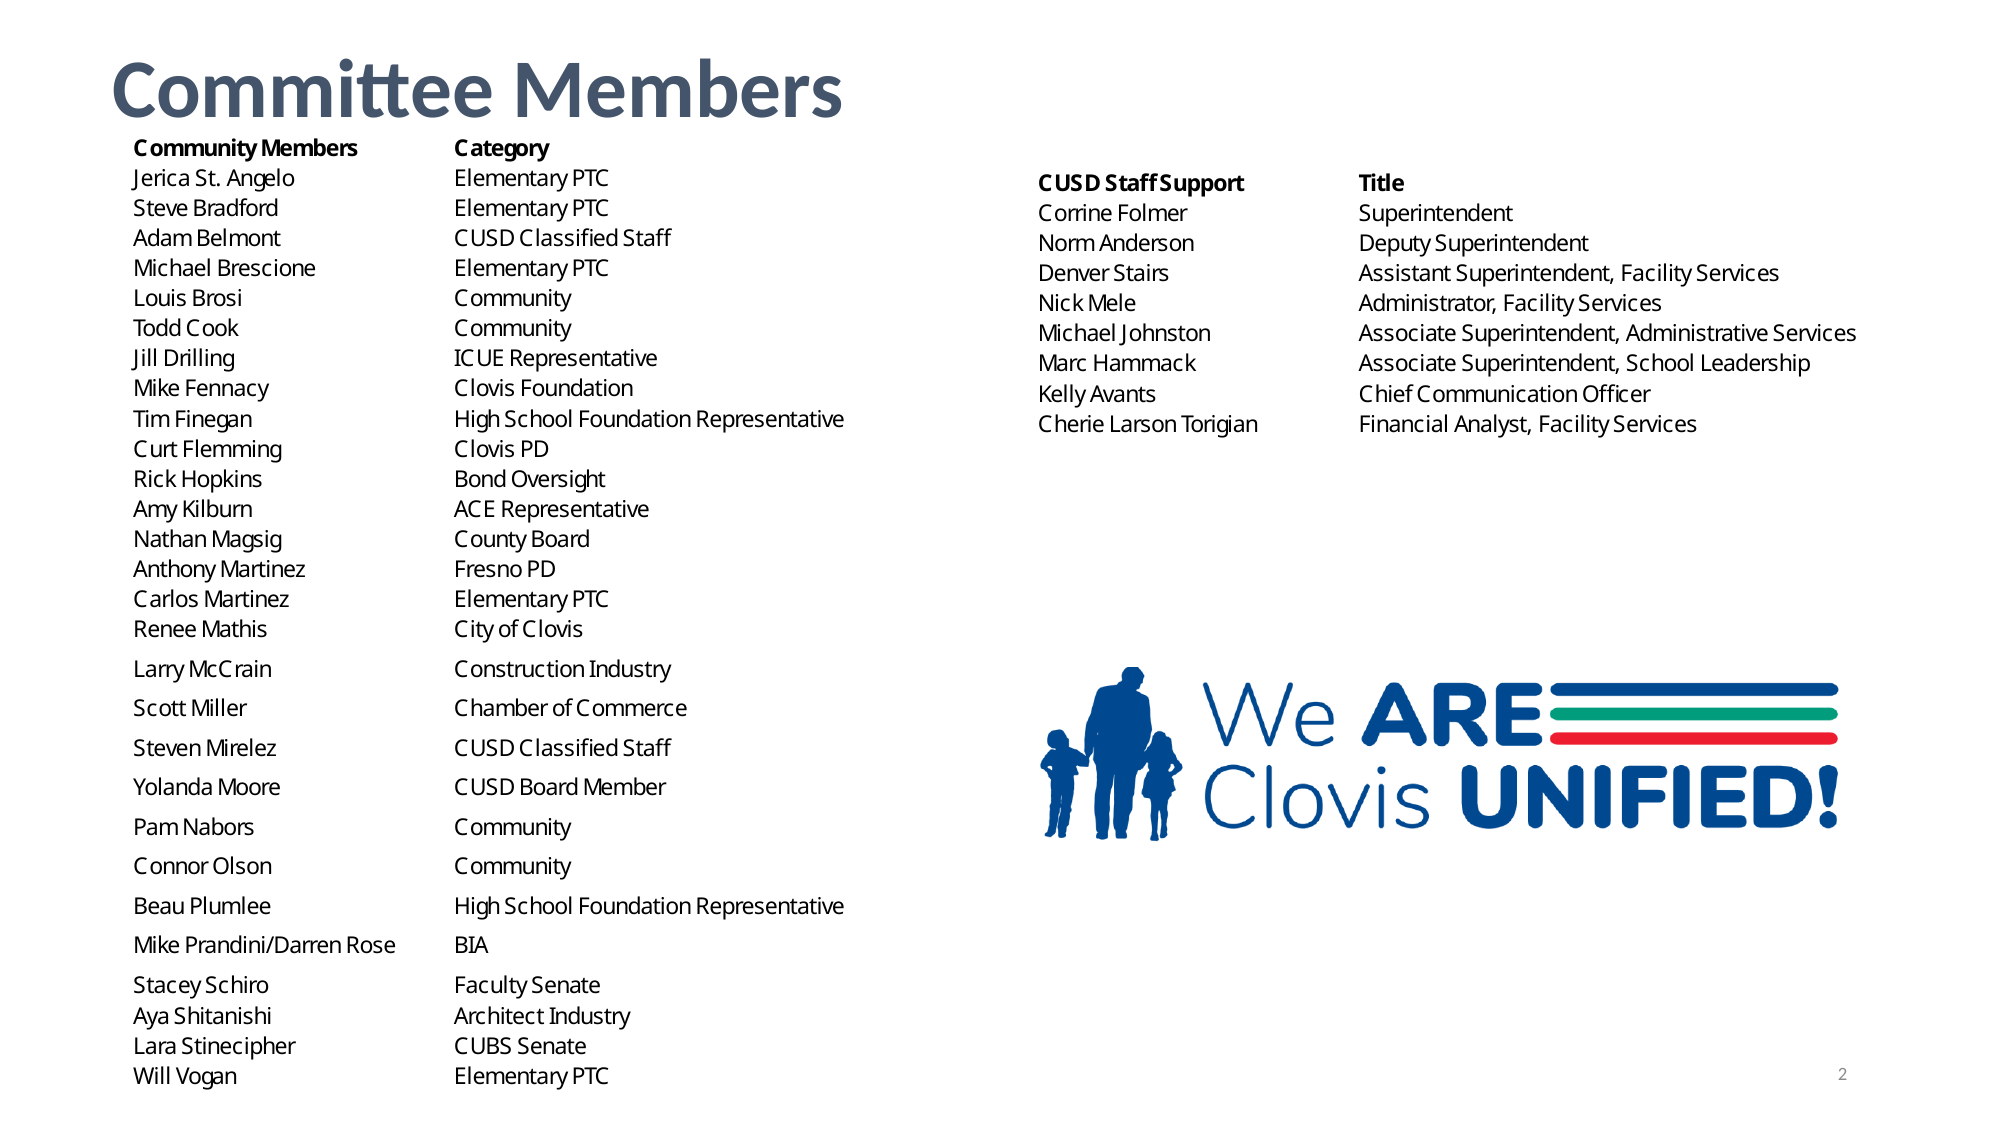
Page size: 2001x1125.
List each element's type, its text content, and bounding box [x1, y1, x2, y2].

title Committee Members [97, 0, 880, 170]
picture [120, 134, 2000, 1125]
slide_number 2 [1412, 1042, 1863, 1103]
